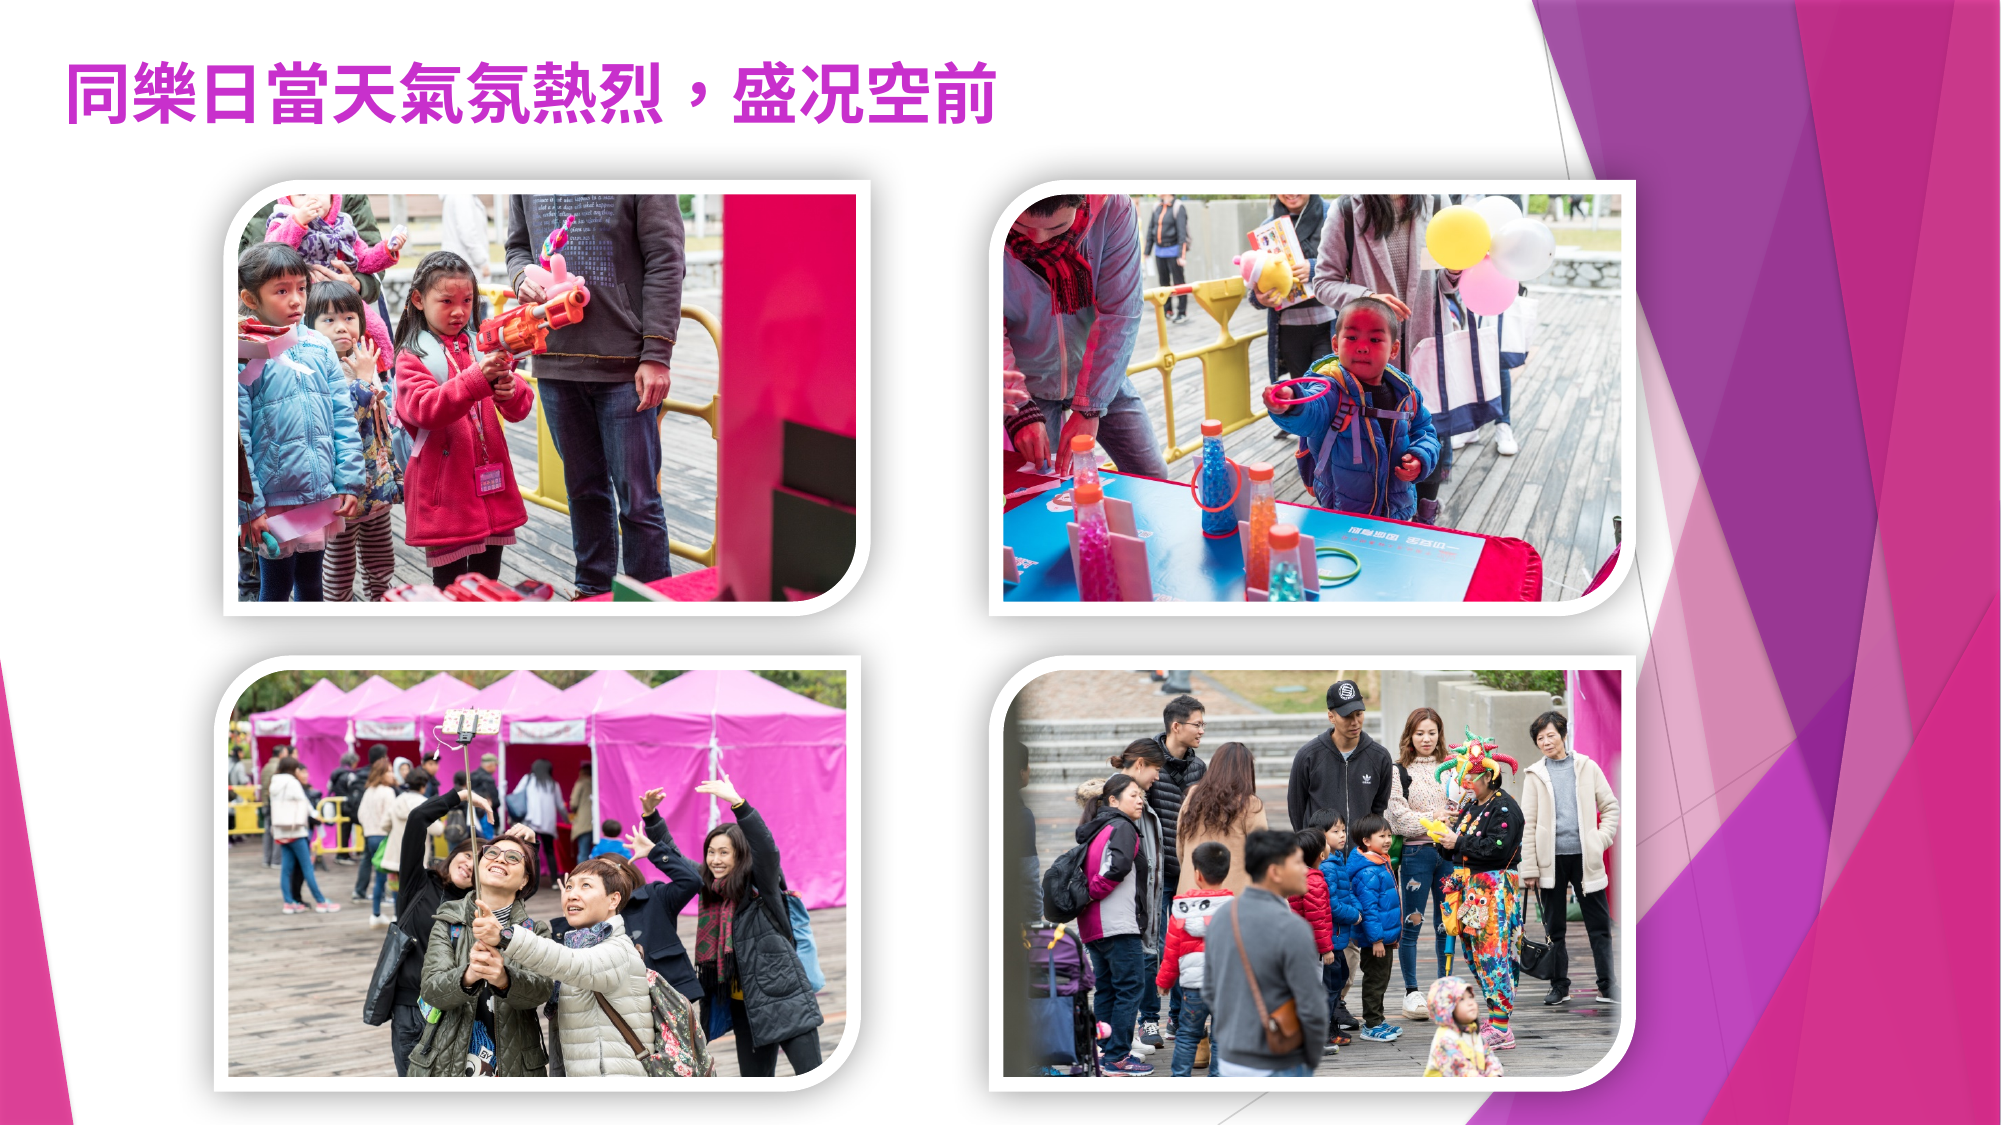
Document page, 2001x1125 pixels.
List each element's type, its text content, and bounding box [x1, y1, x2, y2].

picture [995, 186, 1630, 610]
title 同樂日當天氣氛熱烈，盛况空前 [49, 43, 1045, 183]
picture [230, 186, 864, 610]
picture [995, 662, 1630, 1085]
picture [220, 662, 855, 1085]
